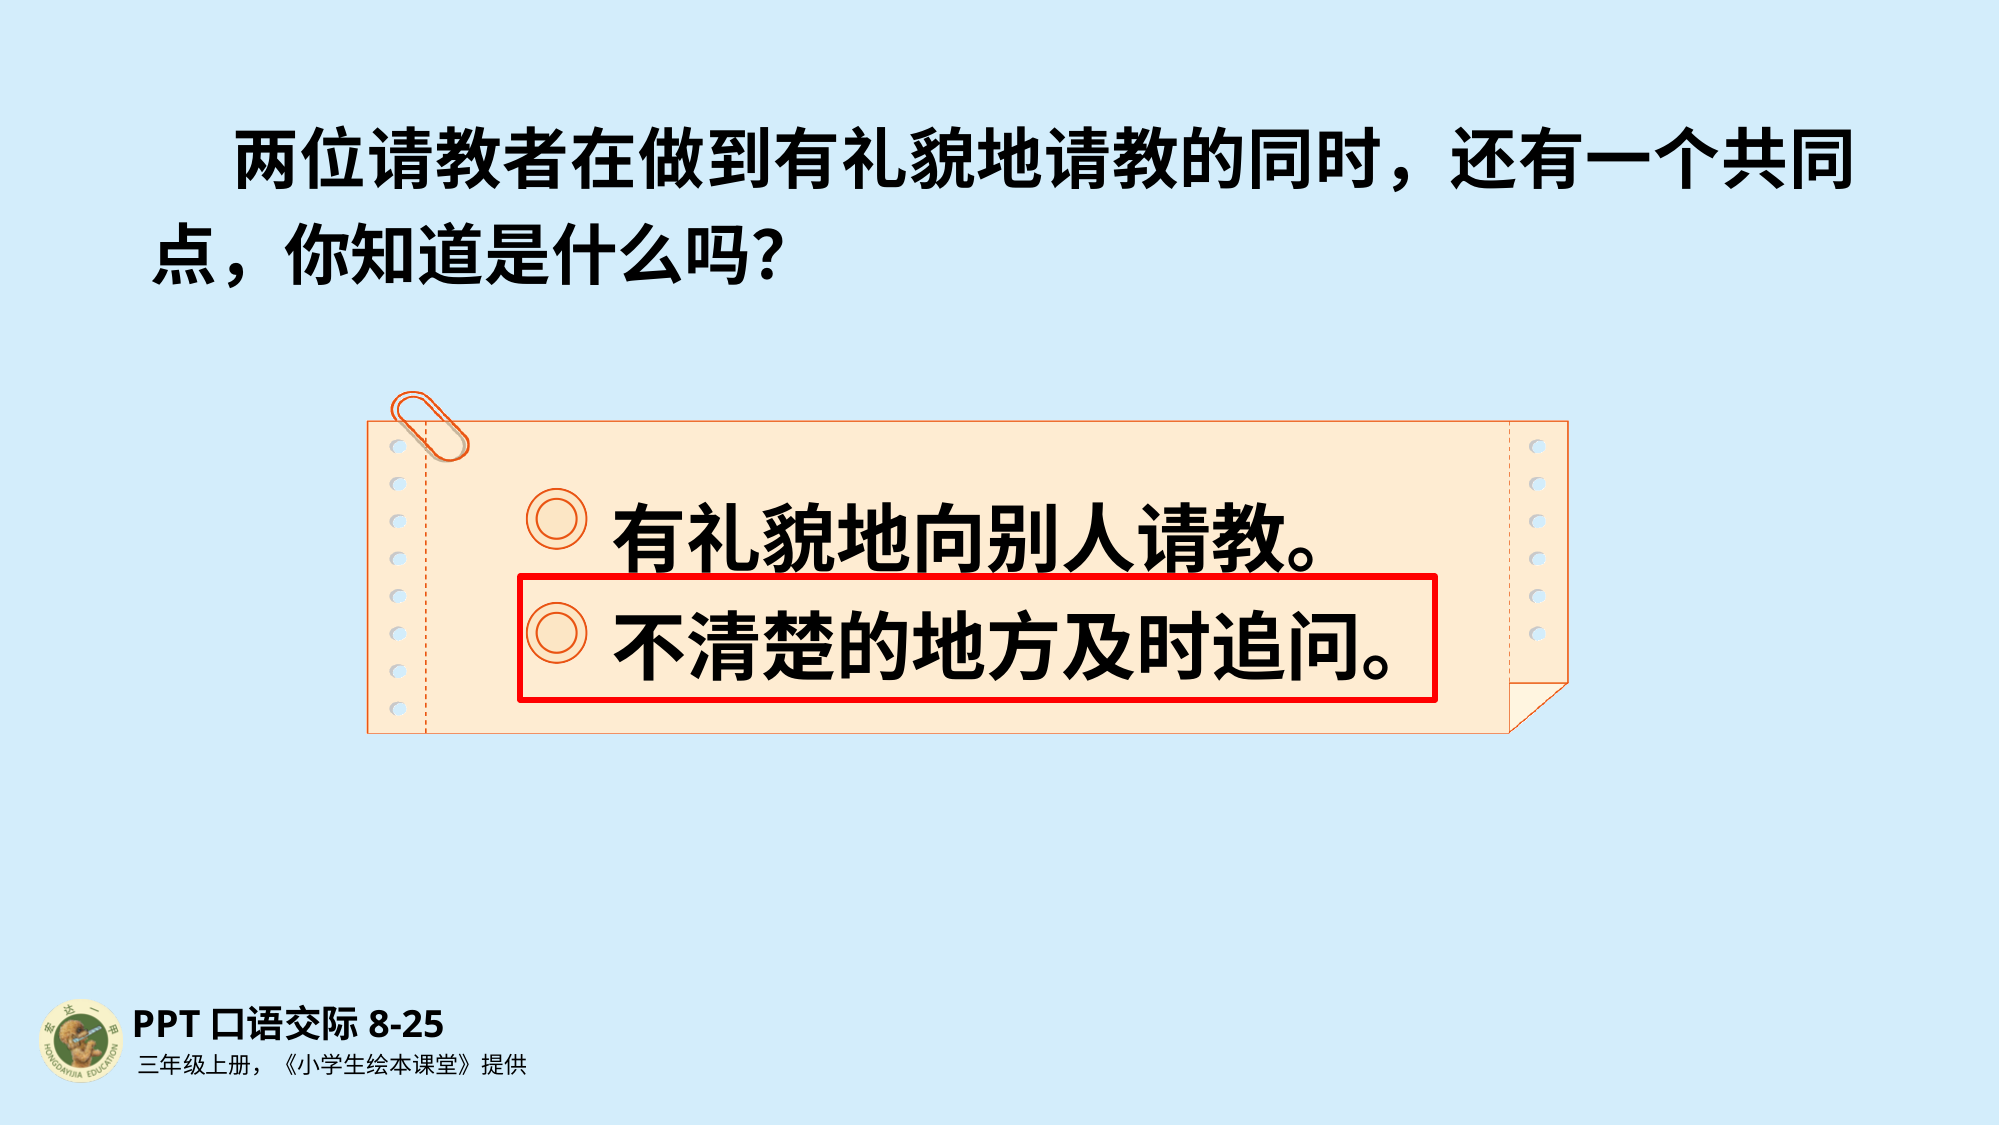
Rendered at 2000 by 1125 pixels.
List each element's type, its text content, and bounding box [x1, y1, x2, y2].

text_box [335, 370, 1581, 783]
text_box 两位请教者在做到有礼貌地请教的同时，还有一个共同点，你知道是什么吗？ [135, 93, 1871, 300]
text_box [39, 983, 572, 1097]
